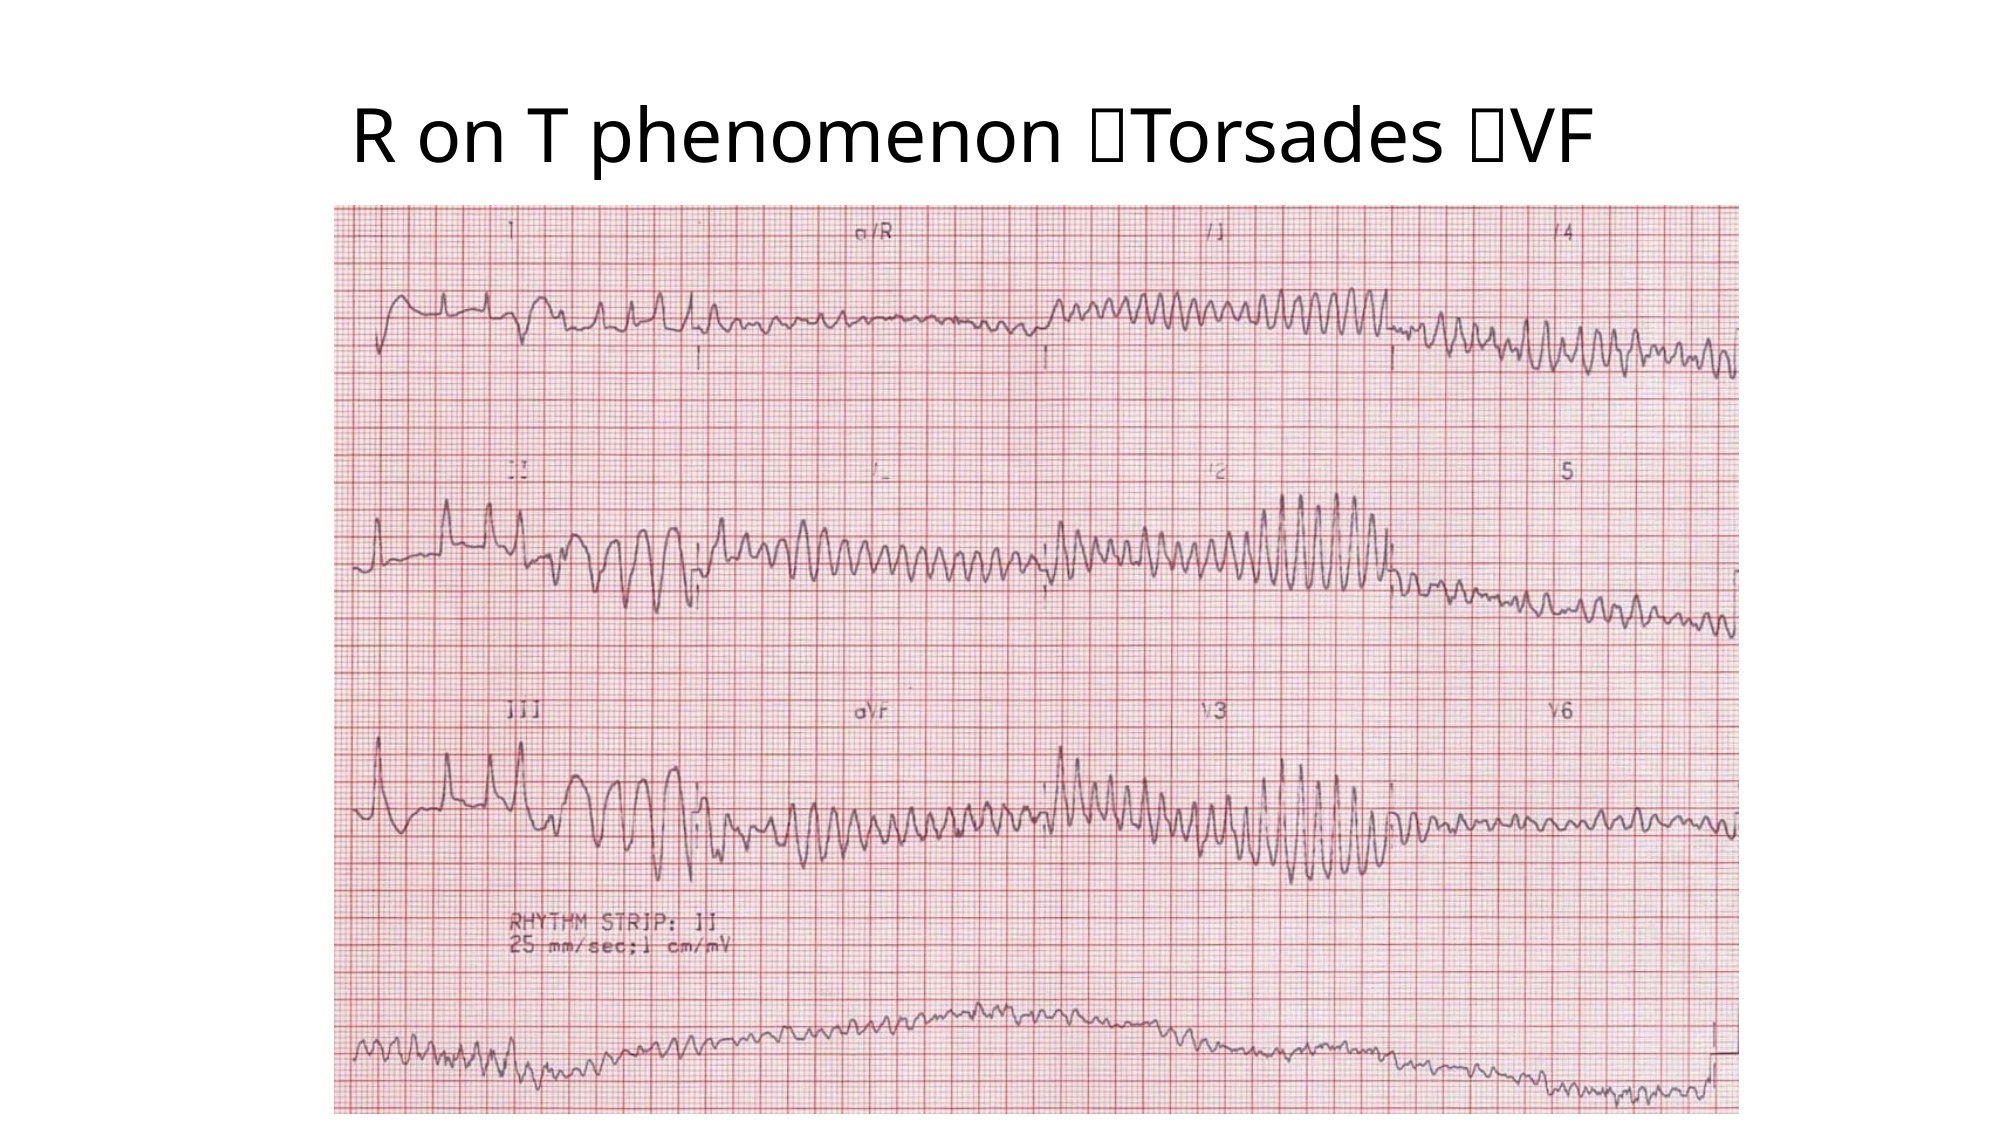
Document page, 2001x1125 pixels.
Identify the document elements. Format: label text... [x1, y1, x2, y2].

picture [334, 205, 1739, 1114]
title R on T phenomenon Torsades VF [334, 59, 1646, 205]
